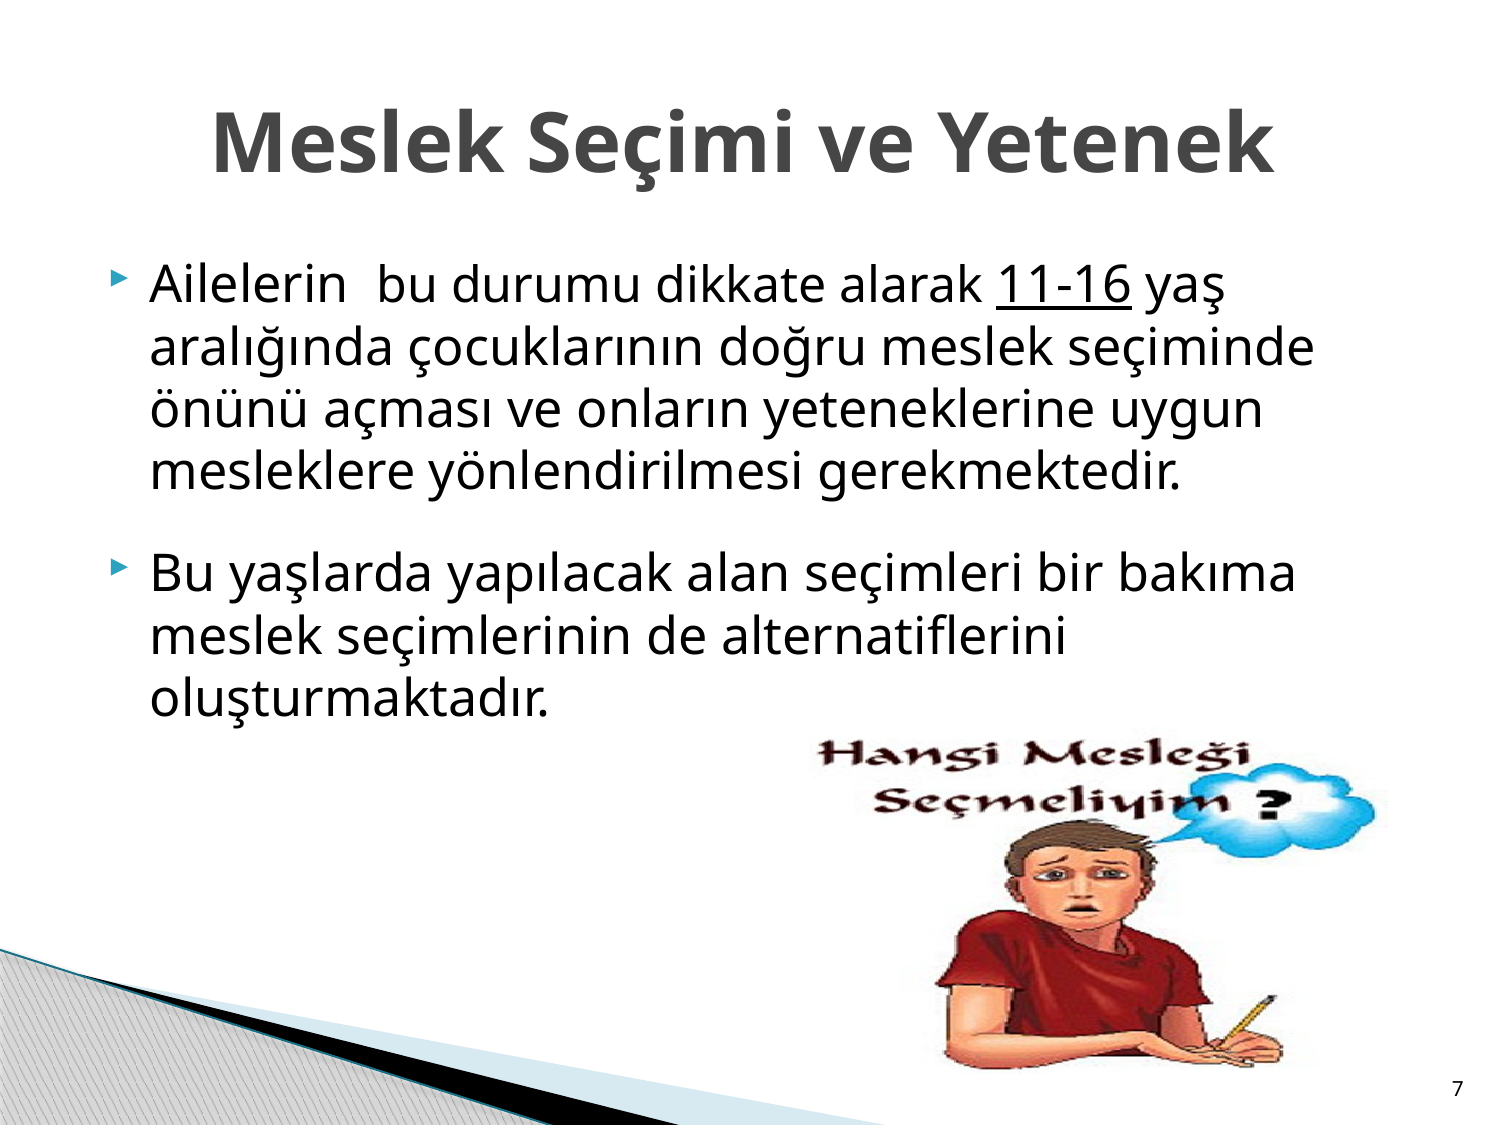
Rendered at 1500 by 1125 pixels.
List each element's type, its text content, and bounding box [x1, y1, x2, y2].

slide_number 7 [1418, 1051, 1479, 1112]
picture [808, 727, 1388, 1075]
list Ailelerin bu durumu dikkate alarak 11-16 yaş aralığında çocuklarının doğru meslek seçiminde önünü açması ve onların yeteneklerine uygun mesleklere yönlendirilmesi gerekmektedir. Bu yaşlarda yapılacak alan seçimleri bir bakıma meslek seçimlerinin de alternatiflerini oluşturmaktadır. [74, 242, 1426, 986]
title Meslek Seçimi ve Yetenek [194, 45, 1425, 233]
